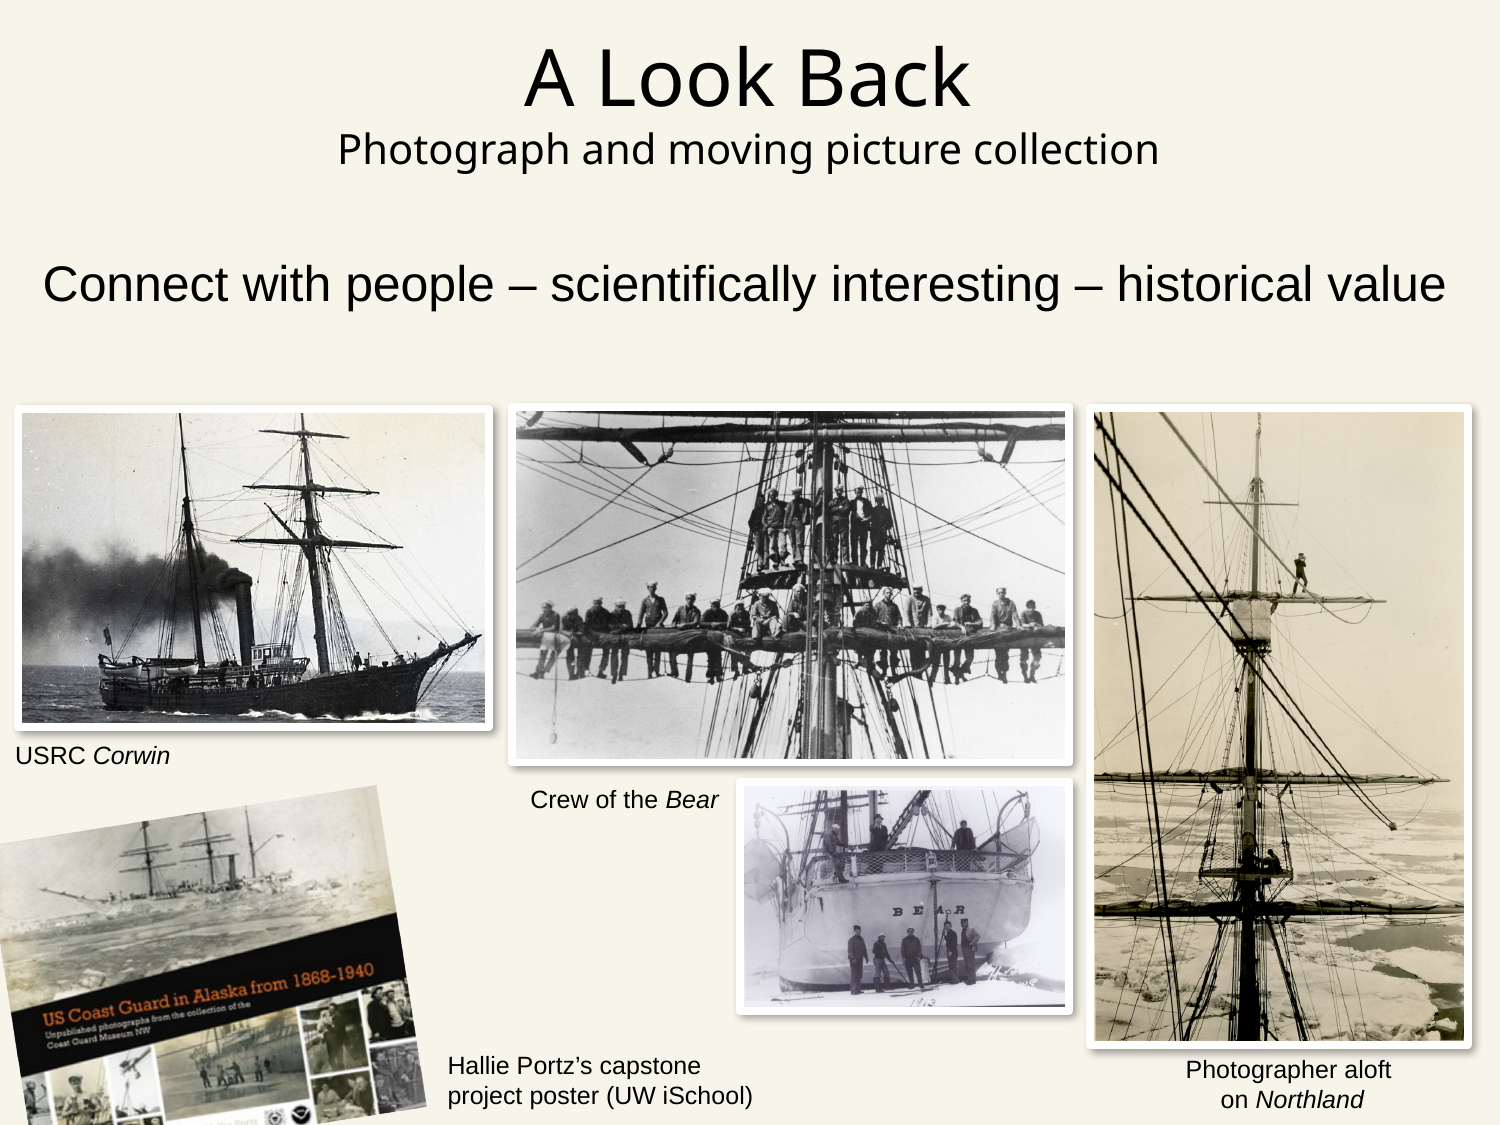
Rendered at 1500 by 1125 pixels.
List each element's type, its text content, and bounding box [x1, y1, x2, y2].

text_box Photographer aloft on Northland [1094, 1045, 1491, 1121]
text_box Crew of the Bear [515, 776, 743, 821]
picture [515, 410, 1066, 759]
text_box Connect with people – scientifically interesting – historical value [27, 244, 1487, 319]
picture [743, 785, 1066, 1008]
picture [0, 786, 426, 1125]
picture [21, 412, 486, 724]
text_box USRC Corwin [0, 732, 345, 777]
text_box A Look Back Photograph and moving picture collection [322, 20, 1175, 180]
text_box Hallie Portz’s capstone project poster (UW iSchool) [432, 1042, 777, 1118]
picture [1093, 411, 1465, 1042]
